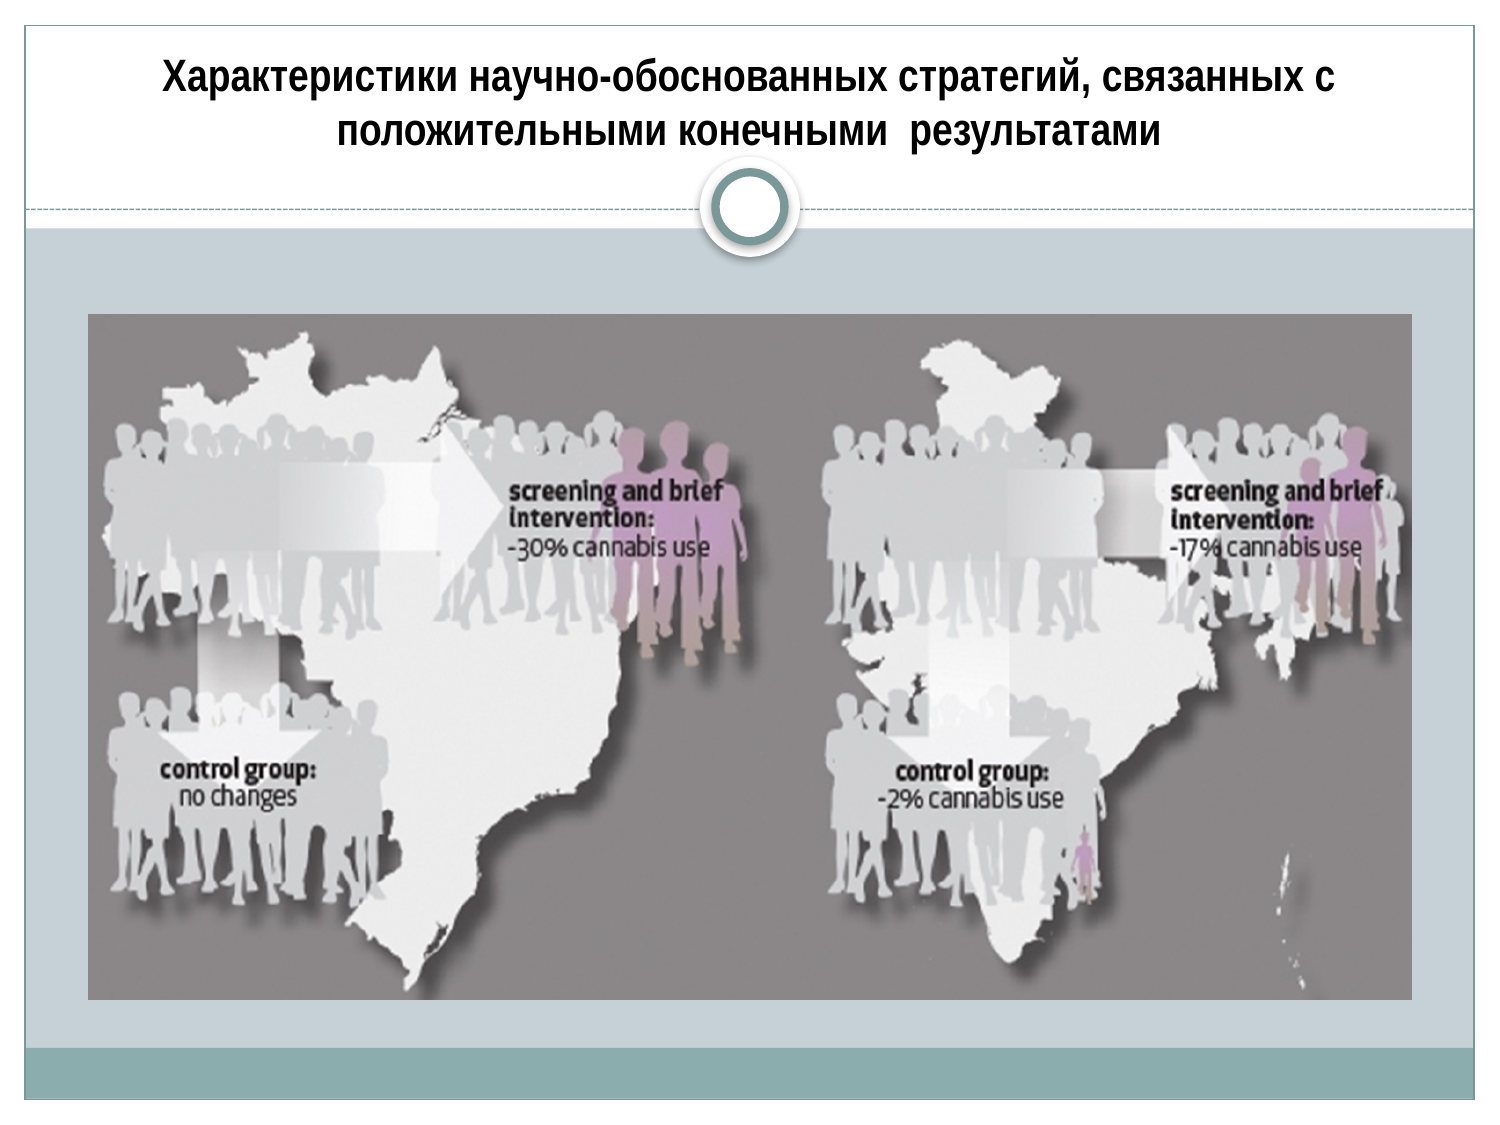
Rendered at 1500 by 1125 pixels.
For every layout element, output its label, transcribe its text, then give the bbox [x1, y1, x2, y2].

list [49, 250, 1445, 1001]
title Характеристики научно-обоснованных стратегий, связанных с положительными конечными результатами [49, 37, 1450, 162]
picture [88, 314, 1412, 1000]
